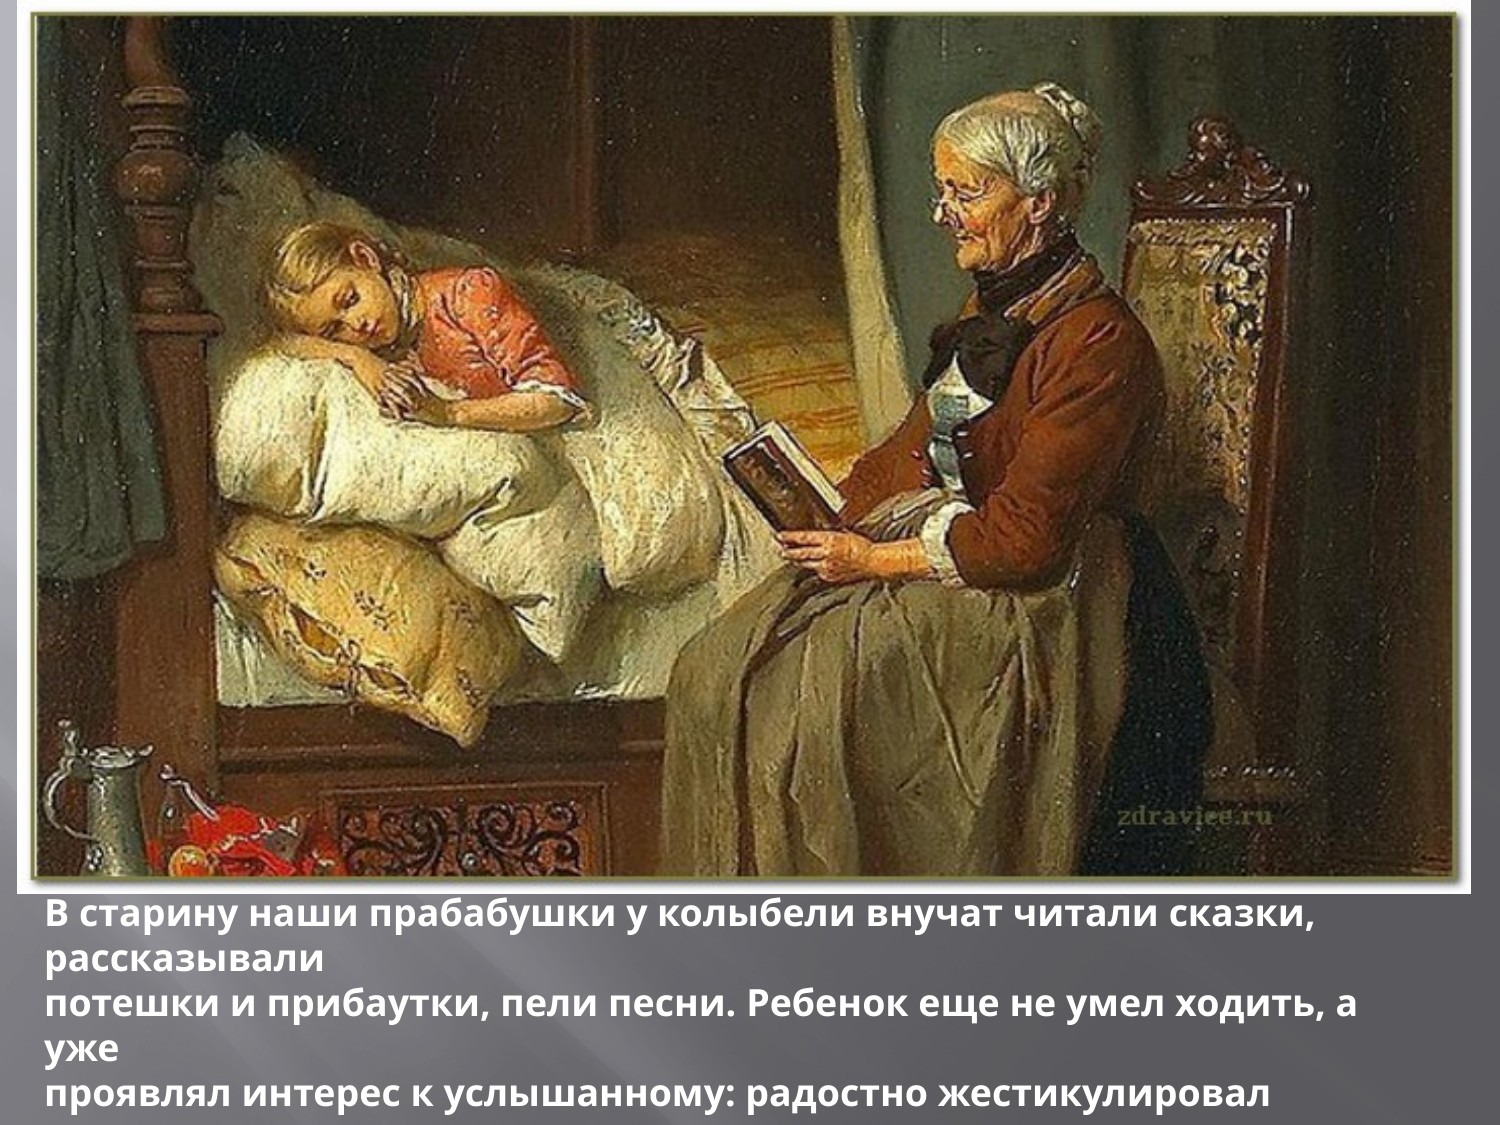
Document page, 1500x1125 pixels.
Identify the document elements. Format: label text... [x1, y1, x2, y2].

text_box В старину наши прабабушки у колыбели внучат читали сказки, рассказывали потешки и прибаутки, пели песни. Ребенок еще не умел ходить, а уже проявлял интерес к услышанному: радостно жестикулировал ручками и пытался произнести слова. [29, 914, 1459, 1125]
picture [17, 0, 1471, 894]
